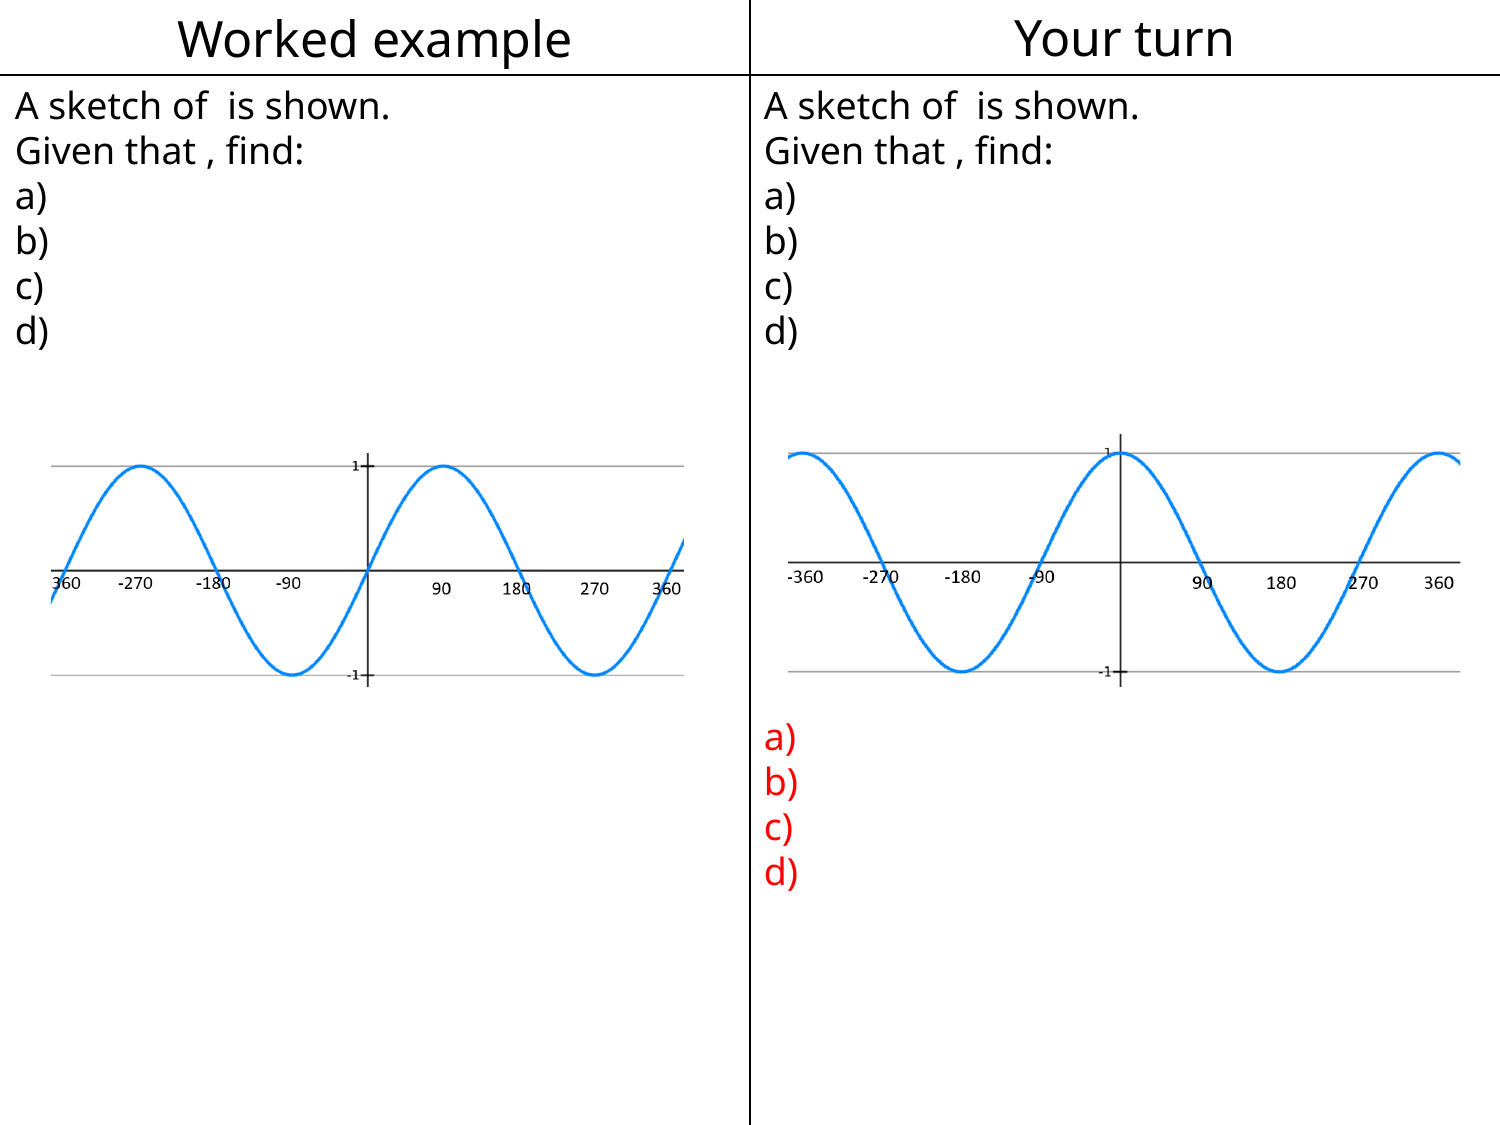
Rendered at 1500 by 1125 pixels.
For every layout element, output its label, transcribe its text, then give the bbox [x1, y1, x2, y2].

text_box Worked example [0, 0, 749, 74]
picture [787, 434, 1461, 687]
picture [50, 453, 684, 687]
text_box Your turn [751, 0, 1500, 74]
